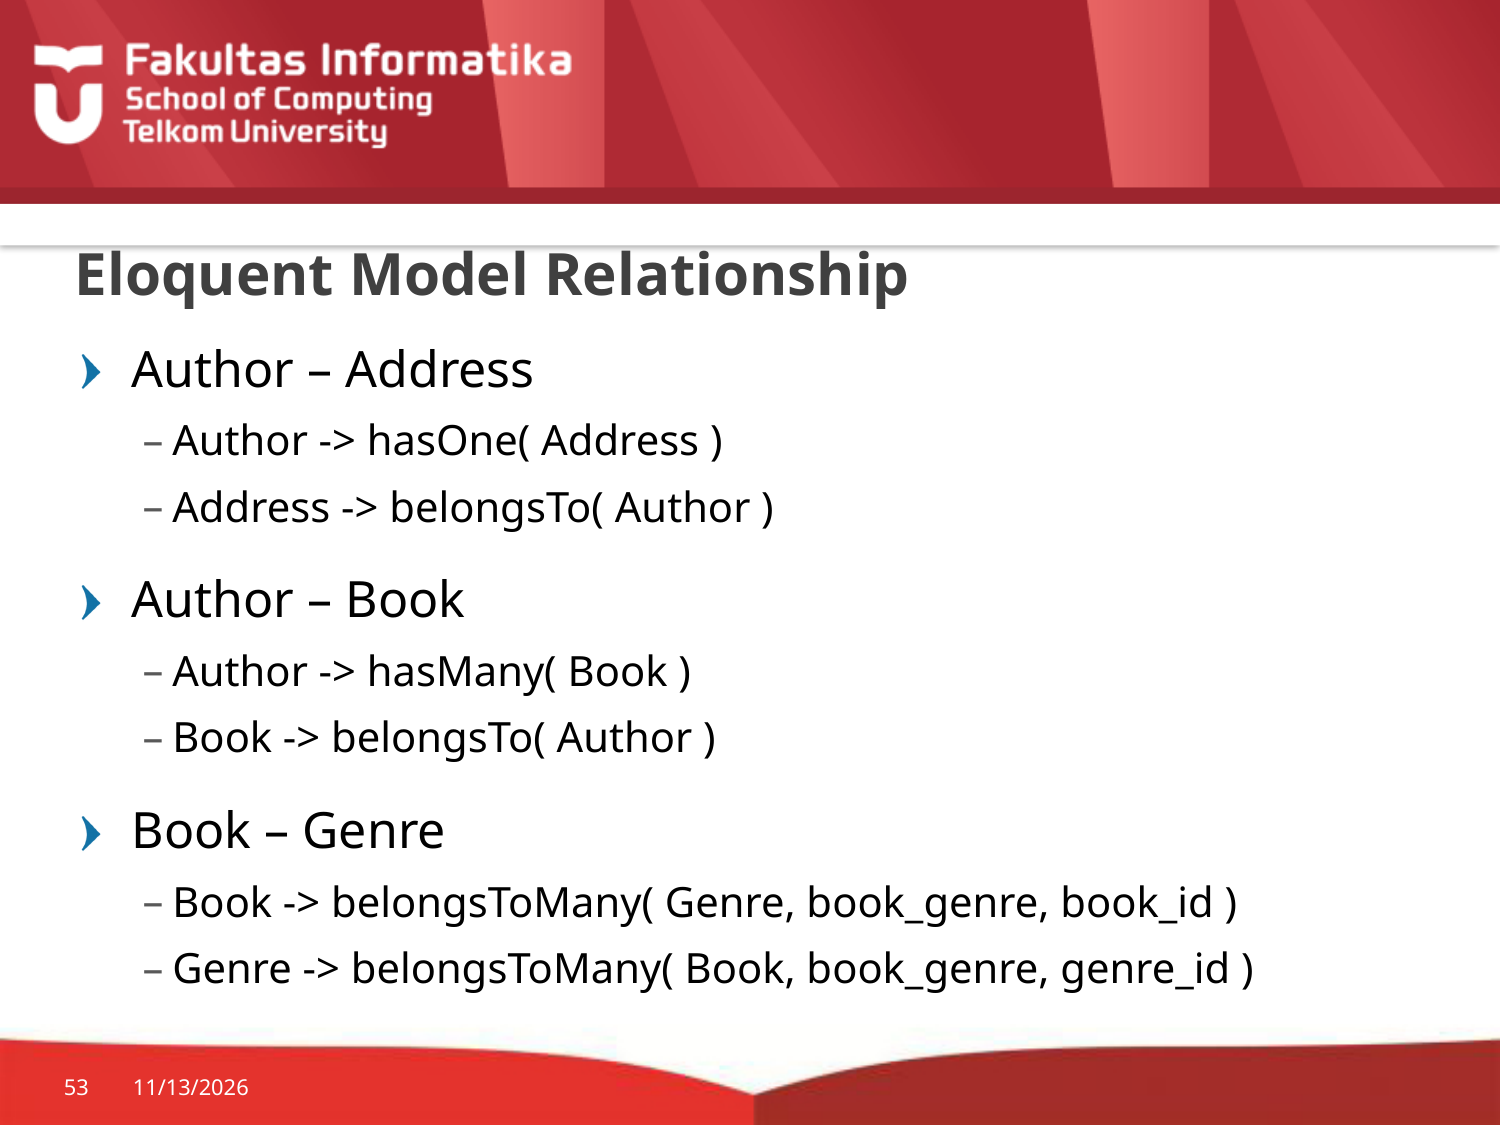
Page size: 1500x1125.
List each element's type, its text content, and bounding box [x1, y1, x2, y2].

slide_number 53 [63, 1058, 123, 1119]
title Eloquent Model Relationship [59, 219, 1426, 325]
picture [75, 574, 104, 622]
picture [0, 0, 1500, 203]
picture [75, 343, 104, 391]
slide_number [132, 1058, 403, 1119]
picture [0, 1024, 1500, 1125]
picture [75, 805, 104, 853]
list Author – Address Author -> hasOne( Address ) Address -> belongsTo( Author ) Author – Book Author -> hasMany( Book ) Book -> belongsTo( Author ) Book – Genre Book -> belongsToMany( Genre, book_genre, book_id ) Genre -> belongsToMany( Book, book_genre, genre_id ) [60, 329, 1426, 990]
